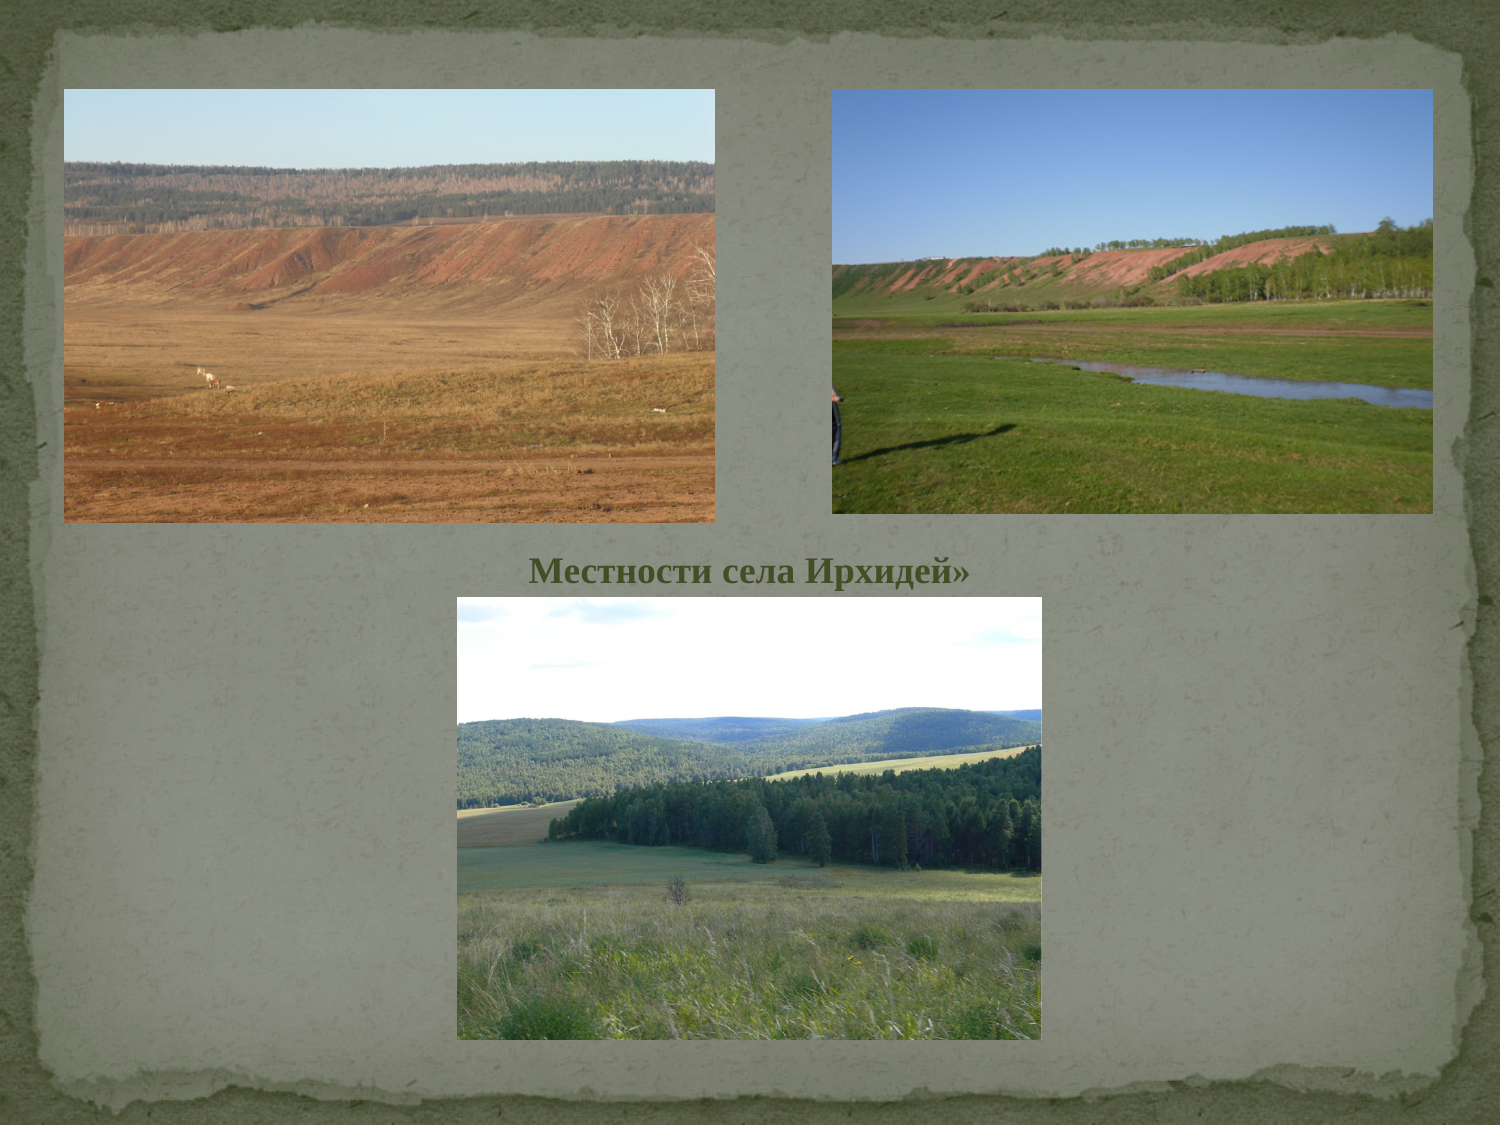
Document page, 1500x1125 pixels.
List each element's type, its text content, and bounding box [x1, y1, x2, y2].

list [834, 91, 1432, 513]
picture [64, 89, 715, 523]
picture [457, 599, 1043, 1040]
text_box Местности села Ирхидей» [348, 538, 1152, 599]
